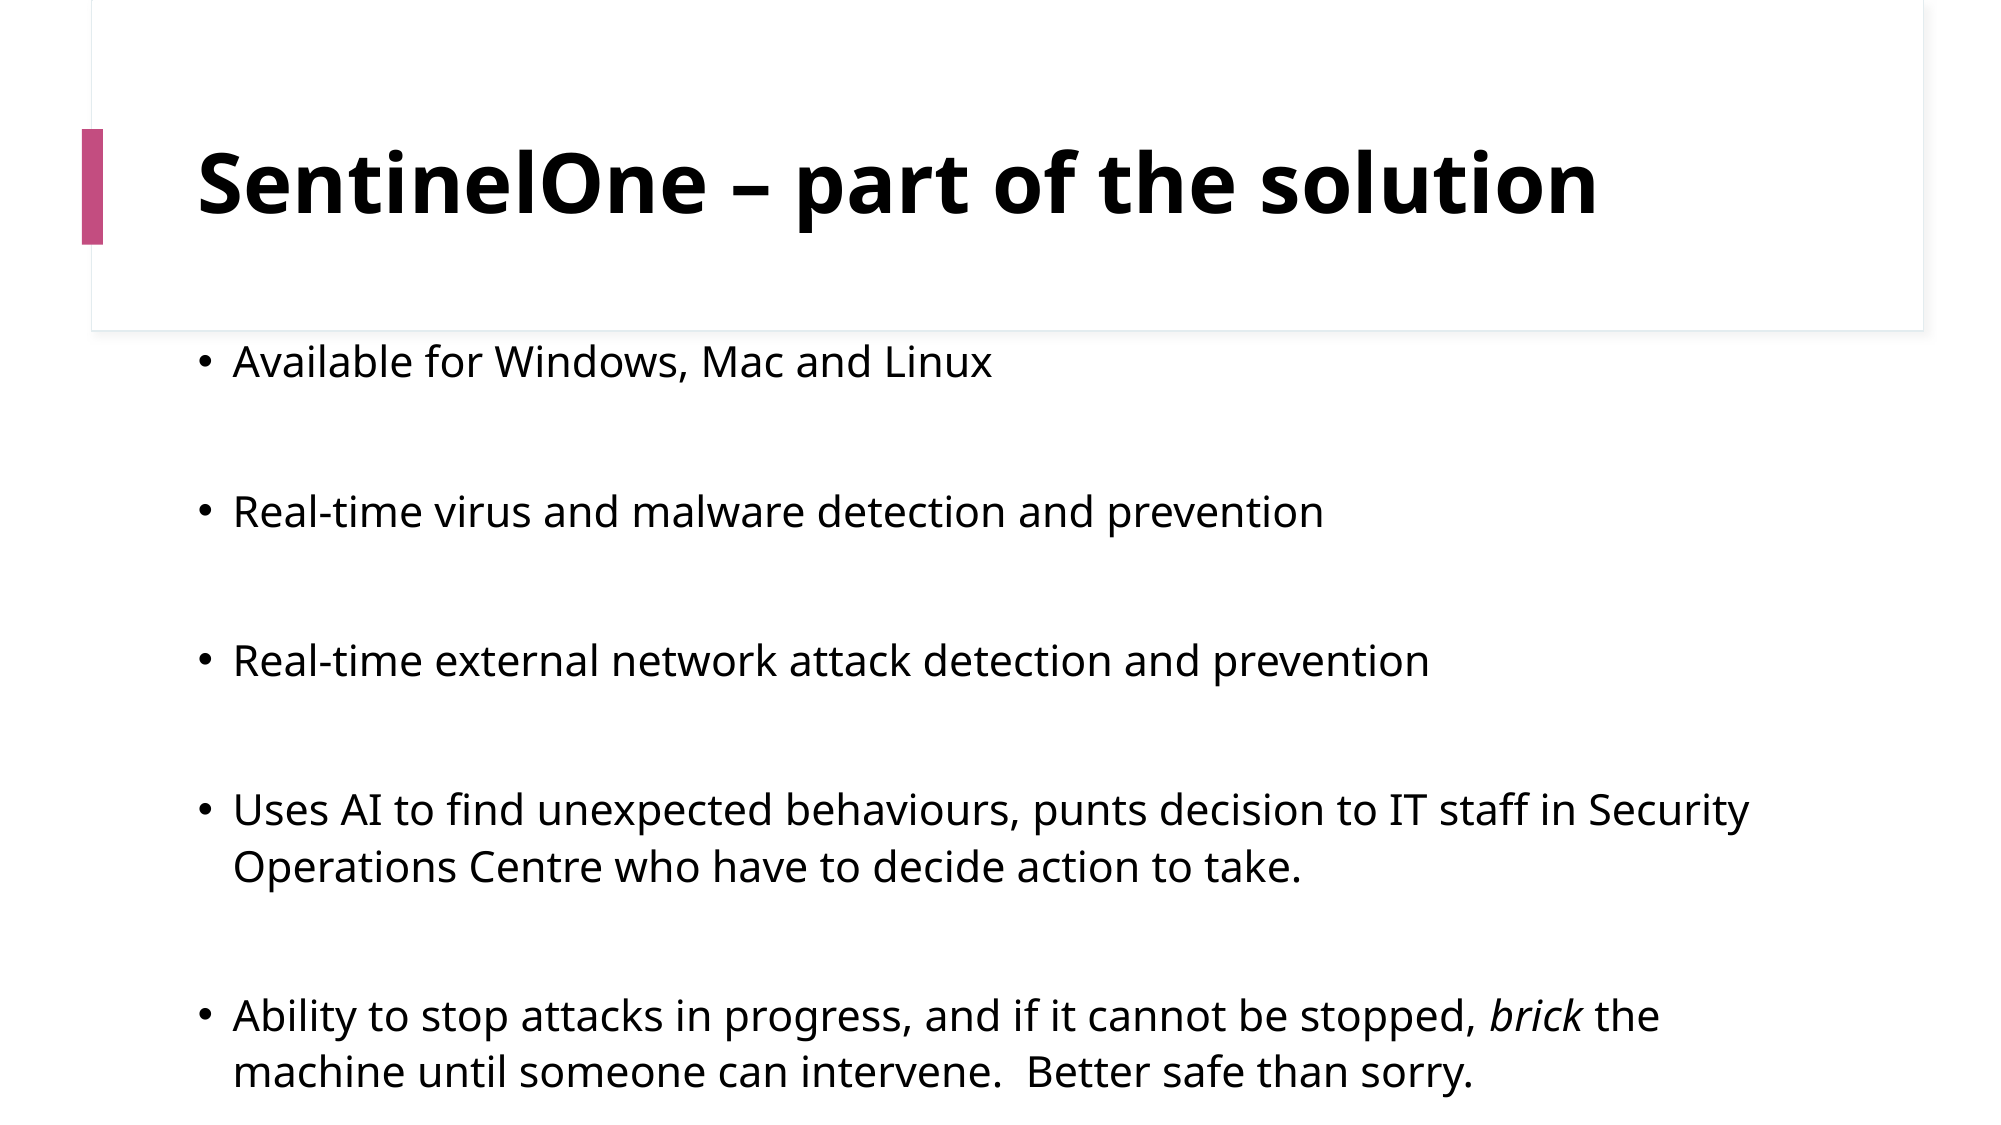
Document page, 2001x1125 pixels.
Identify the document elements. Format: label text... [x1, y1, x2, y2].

title SentinelOne – part of the solution [183, 90, 1851, 284]
list Available for Windows, Mac and Linux Real-time virus and malware detection and prevention Real-time external network attack detection and prevention Uses AI to find unexpected behaviours, punts decision to IT staff in Security Operations Centre who have to decide action to take. Ability to stop attacks in progress, and if it cannot be stopped, brick the machine until someone can intervene. Better safe than sorry. [183, 322, 1851, 1105]
